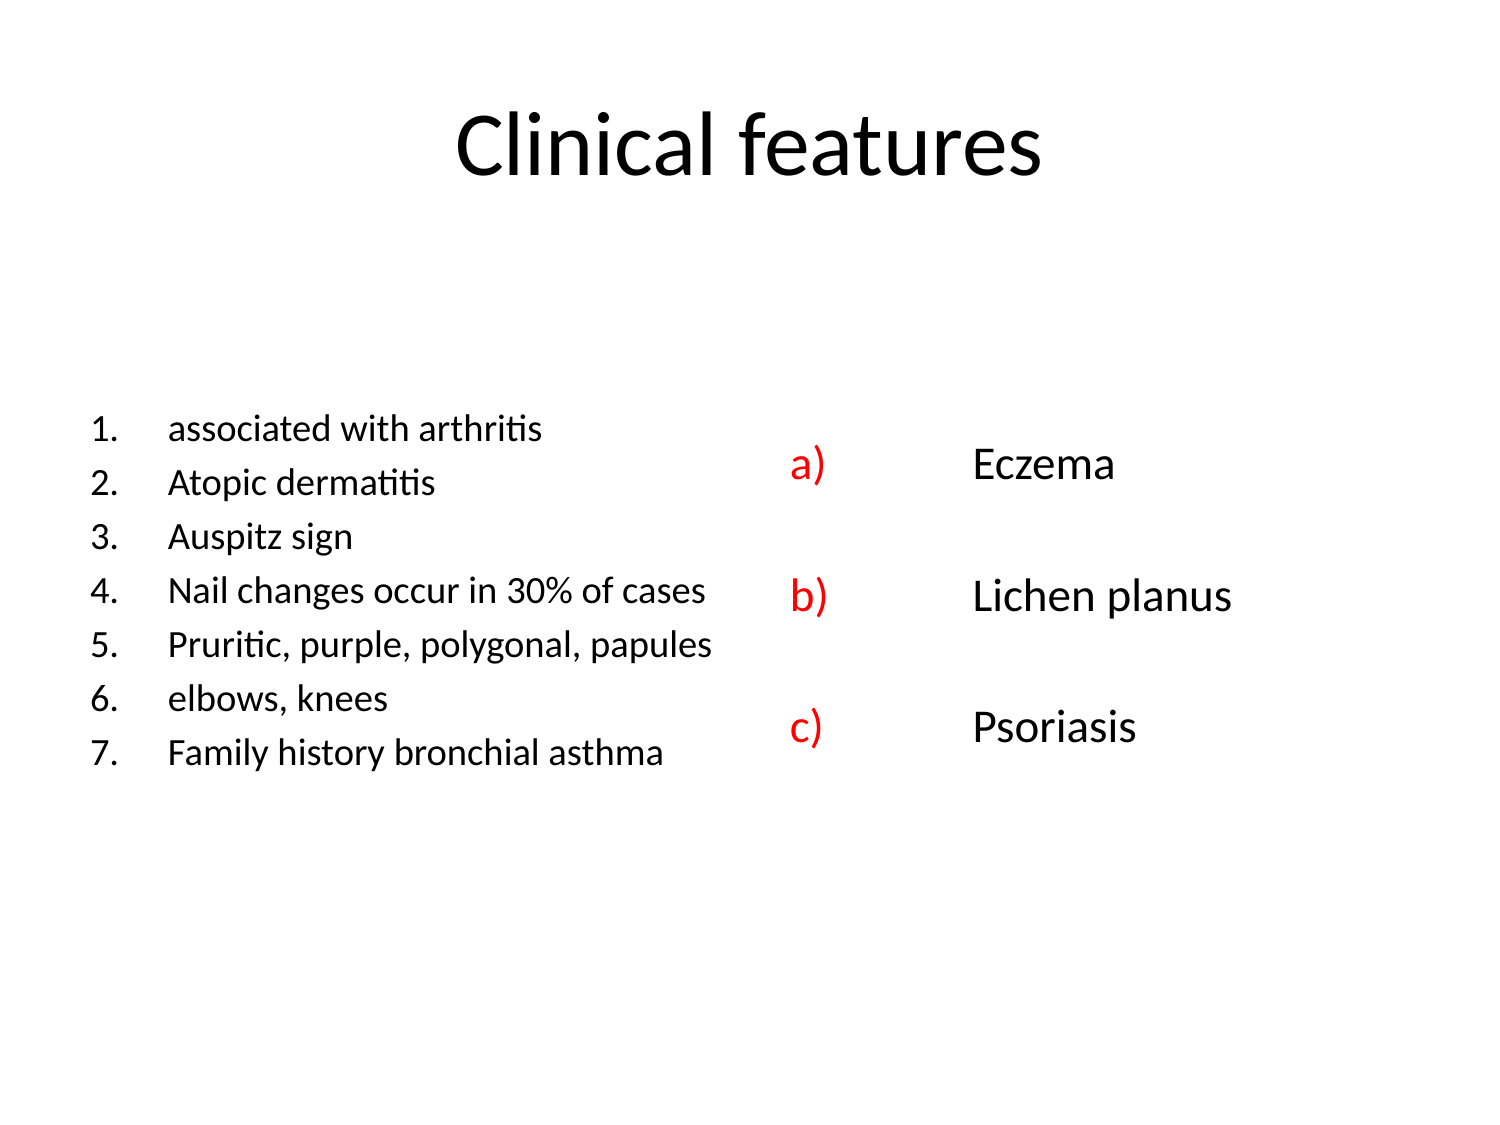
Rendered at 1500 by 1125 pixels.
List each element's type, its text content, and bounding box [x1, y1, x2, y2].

list Eczema Lichen planus Psoriasis [774, 425, 1438, 775]
title Clinical features [75, 45, 1425, 233]
list associated with arthritis Atopic dermatitis Auspitz sign Nail changes occur in 30% of cases Pruritic, purple, polygonal, papules elbows, knees Family history bronchial asthma [75, 362, 738, 863]
